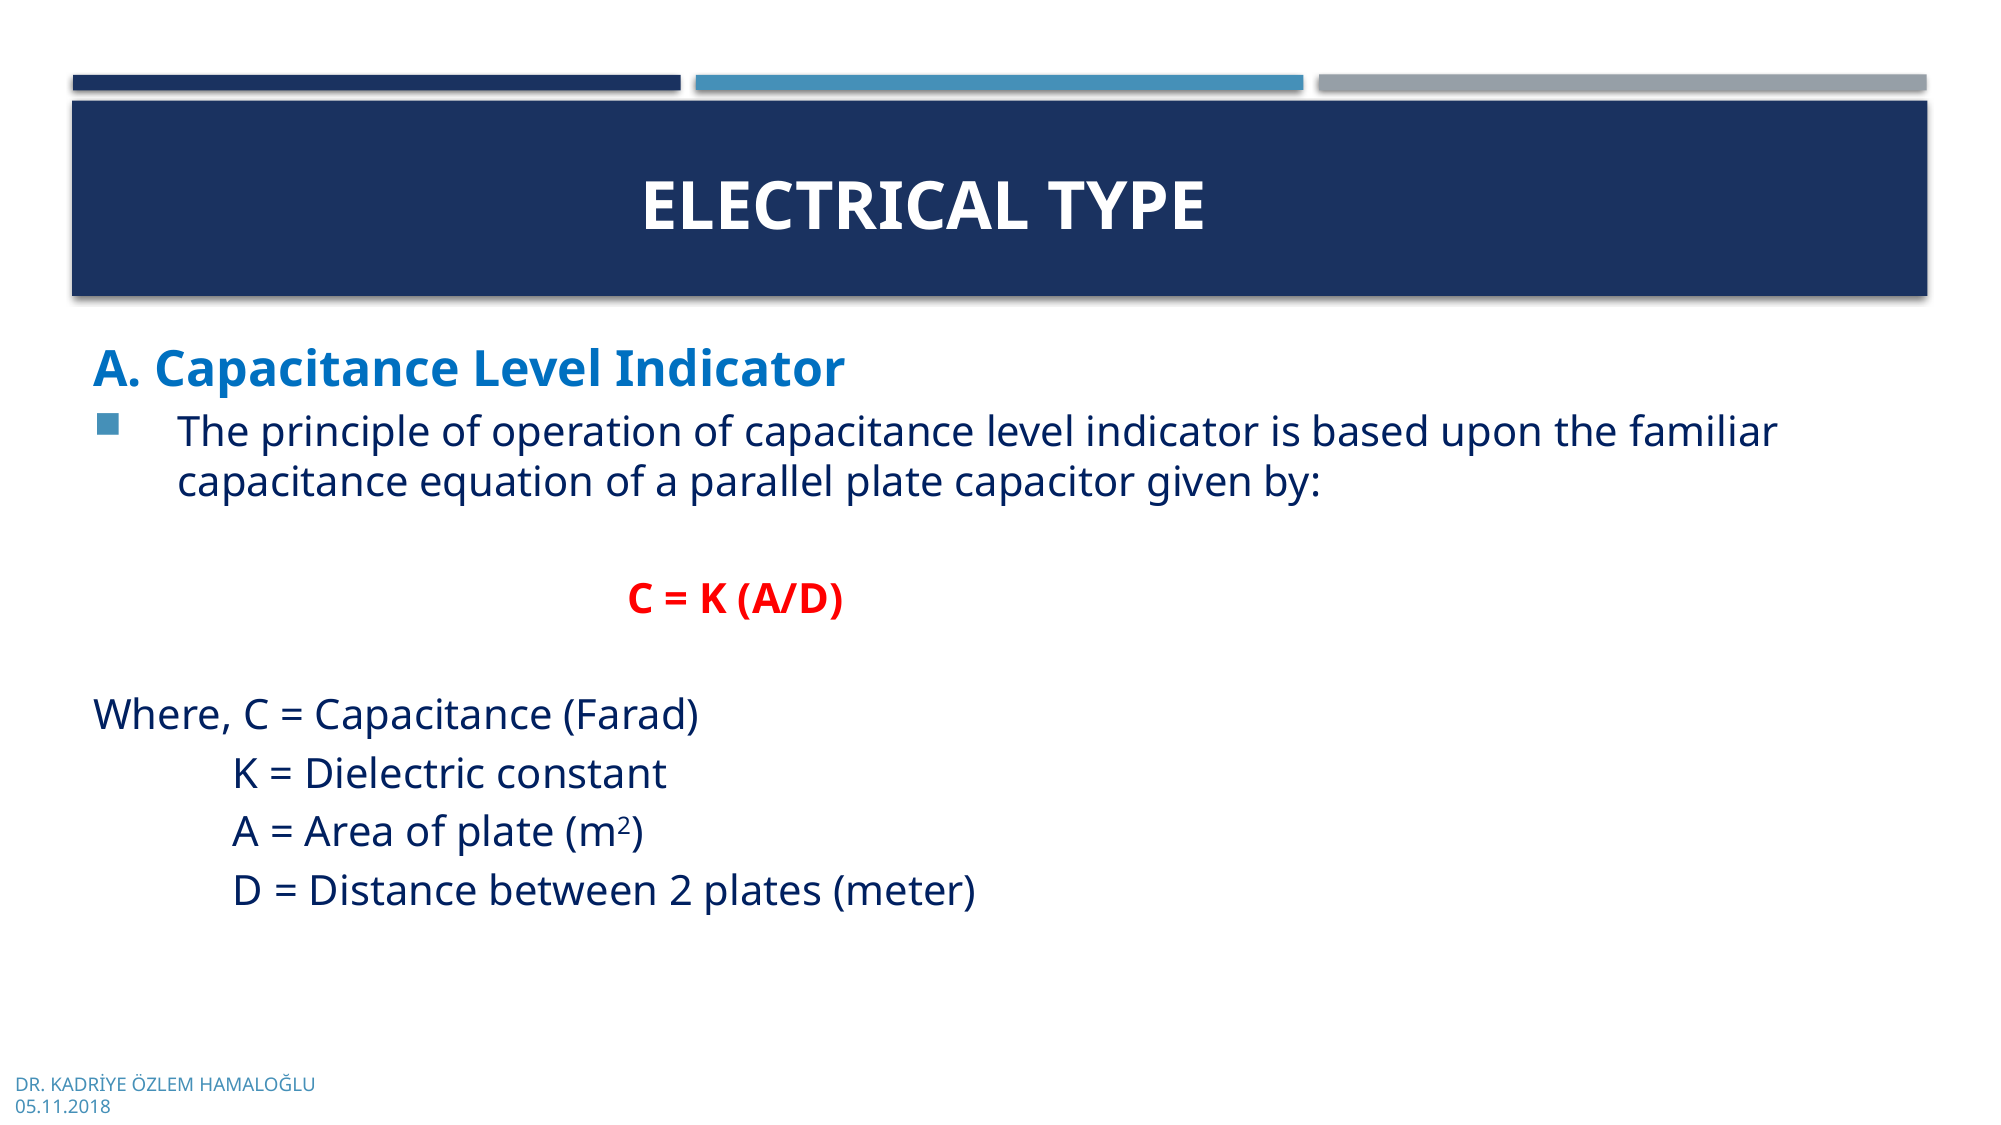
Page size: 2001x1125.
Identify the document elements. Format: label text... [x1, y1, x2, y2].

footer DR. KADRİYE ÖZLEM HAMALOĞLU 05.11.2018 [0, 1065, 1135, 1125]
title Electrıcal Type [248, 95, 1599, 251]
list A. Capacitance Level Indicator The principle of operation of capacitance level indicator is based upon the familiar capacitance equation of a parallel plate capacitor given by: C = K (A/D) Where, C = Capacitance (Farad) K = Dielectric constant A = Area of plate (m2) D = Distance between 2 plates (meter) [78, 326, 1927, 1125]
